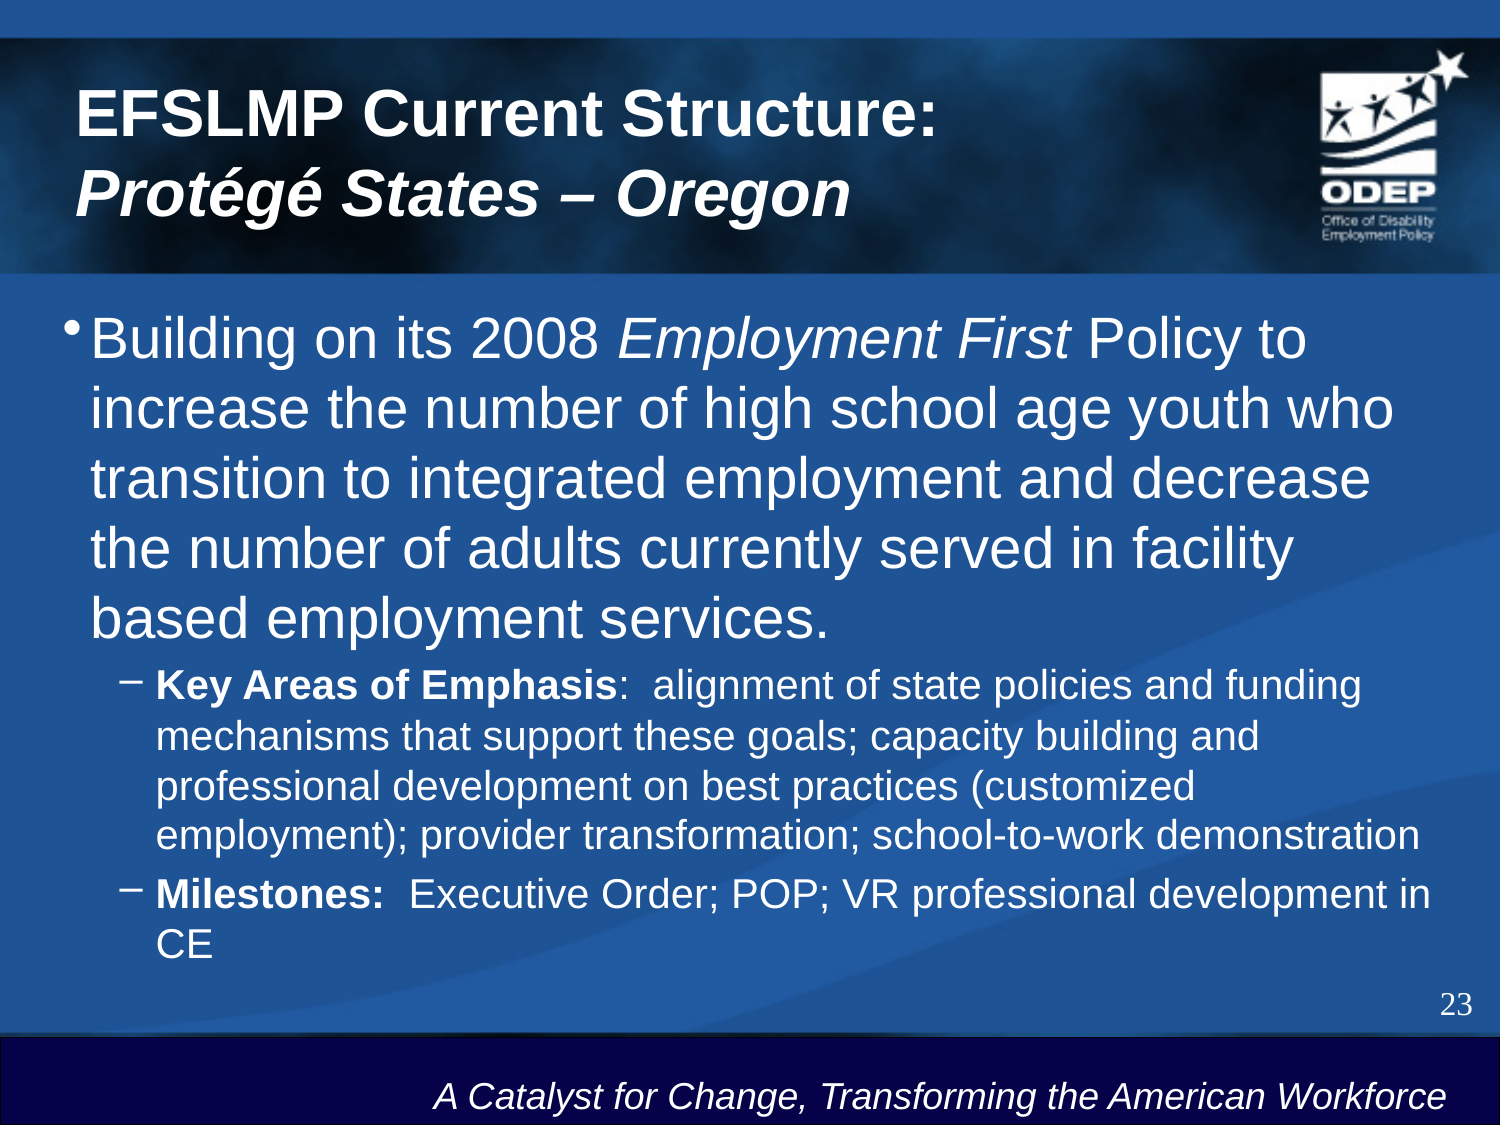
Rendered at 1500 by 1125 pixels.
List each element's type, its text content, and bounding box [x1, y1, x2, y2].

picture [0, 0, 1500, 1037]
list Building on its 2008 Employment First Policy to increase the number of high school age youth who transition to integrated employment and decrease the number of adults currently served in facility based employment services. Key Areas of Emphasis: alignment of state policies and funding mechanisms that support these goals; capacity building and professional development on best practices (customized employment); provider transformation; school-to-work demonstration Milestones: Executive Order; POP; VR professional development in CE [62, 299, 1450, 1073]
title EFSLMP Current Structure: Protégé States – Oregon [75, 99, 1350, 230]
